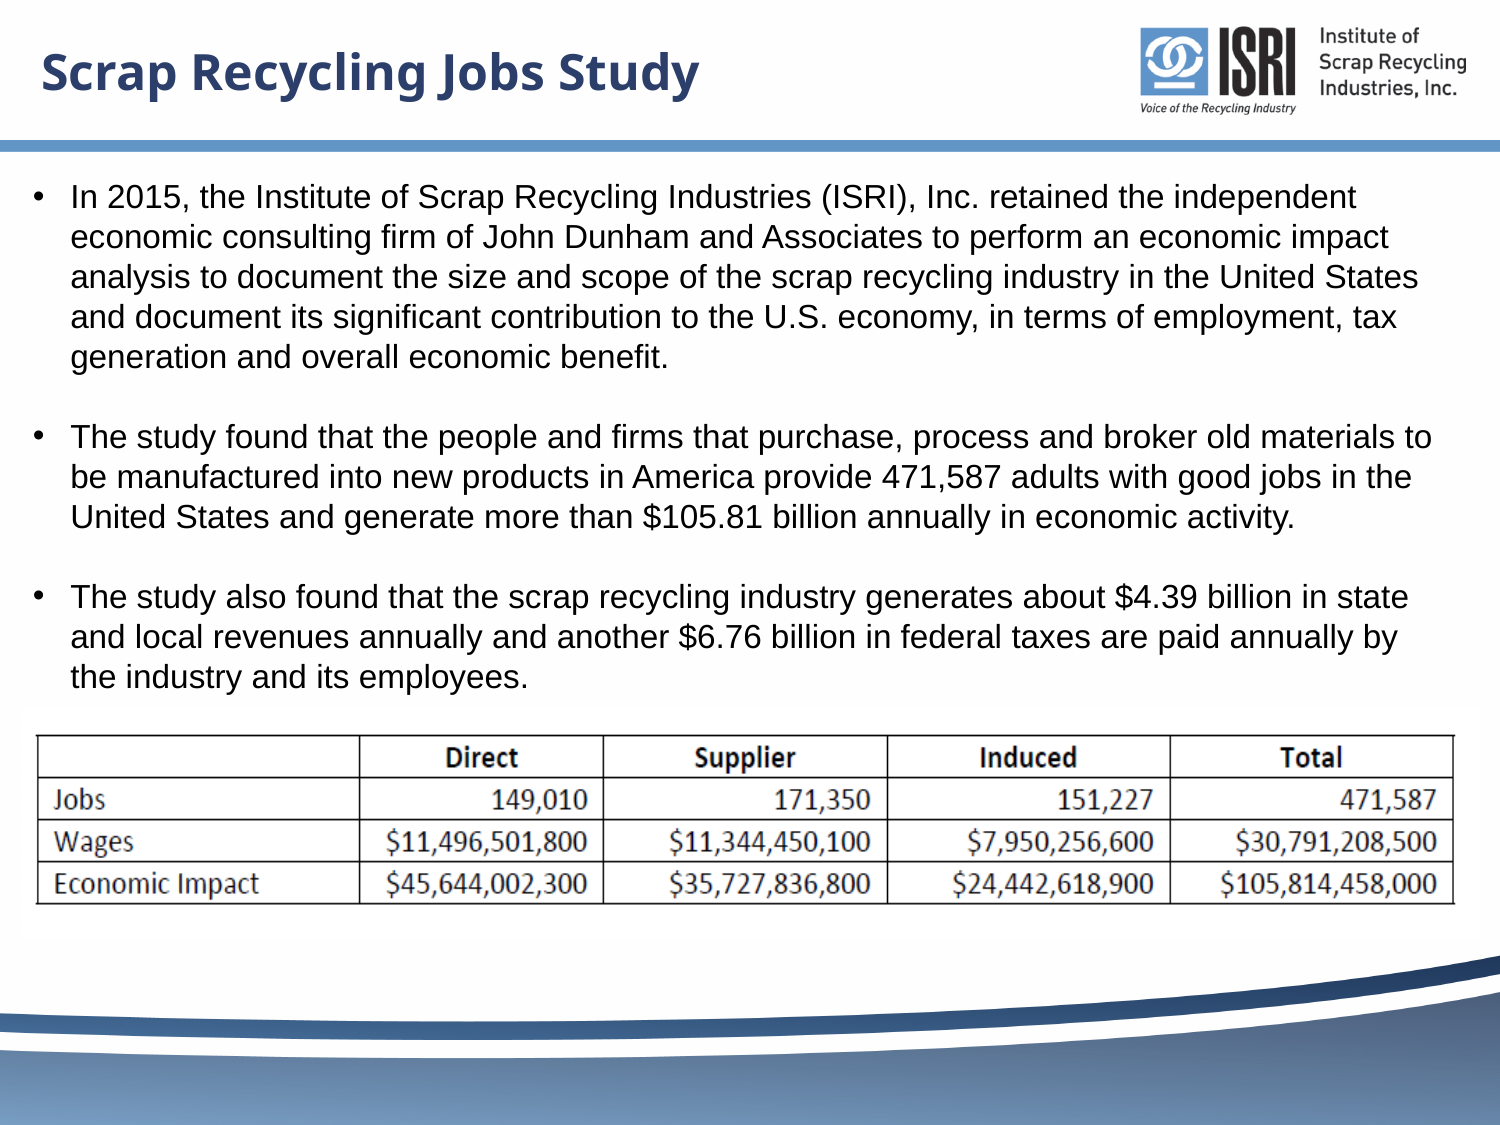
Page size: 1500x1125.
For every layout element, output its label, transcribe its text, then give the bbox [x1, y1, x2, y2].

title Scrap Recycling Jobs Study [0, 0, 1140, 142]
text_box In 2015, the Institute of Scrap Recycling Industries (ISRI), Inc. retained the independent economic consulting firm of John Dunham and Associates to perform an economic impact analysis to document the size and scope of the scrap recycling industry in the United States and document its significant contribution to the U.S. economy, in terms of employment, tax generation and overall economic benefit. The study found that the people and firms that purchase, process and broker old materials to be manufactured into new products in America provide 471,587 adults with good jobs in the United States and generate more than $105.81 billion annually in economic activity. The study also found that the scrap recycling industry generates about $4.39 billion in state and local revenues annually and another $6.76 billion in federal taxes are paid annually by the industry and its employees. [18, 168, 1459, 709]
picture [0, 0, 1500, 1125]
